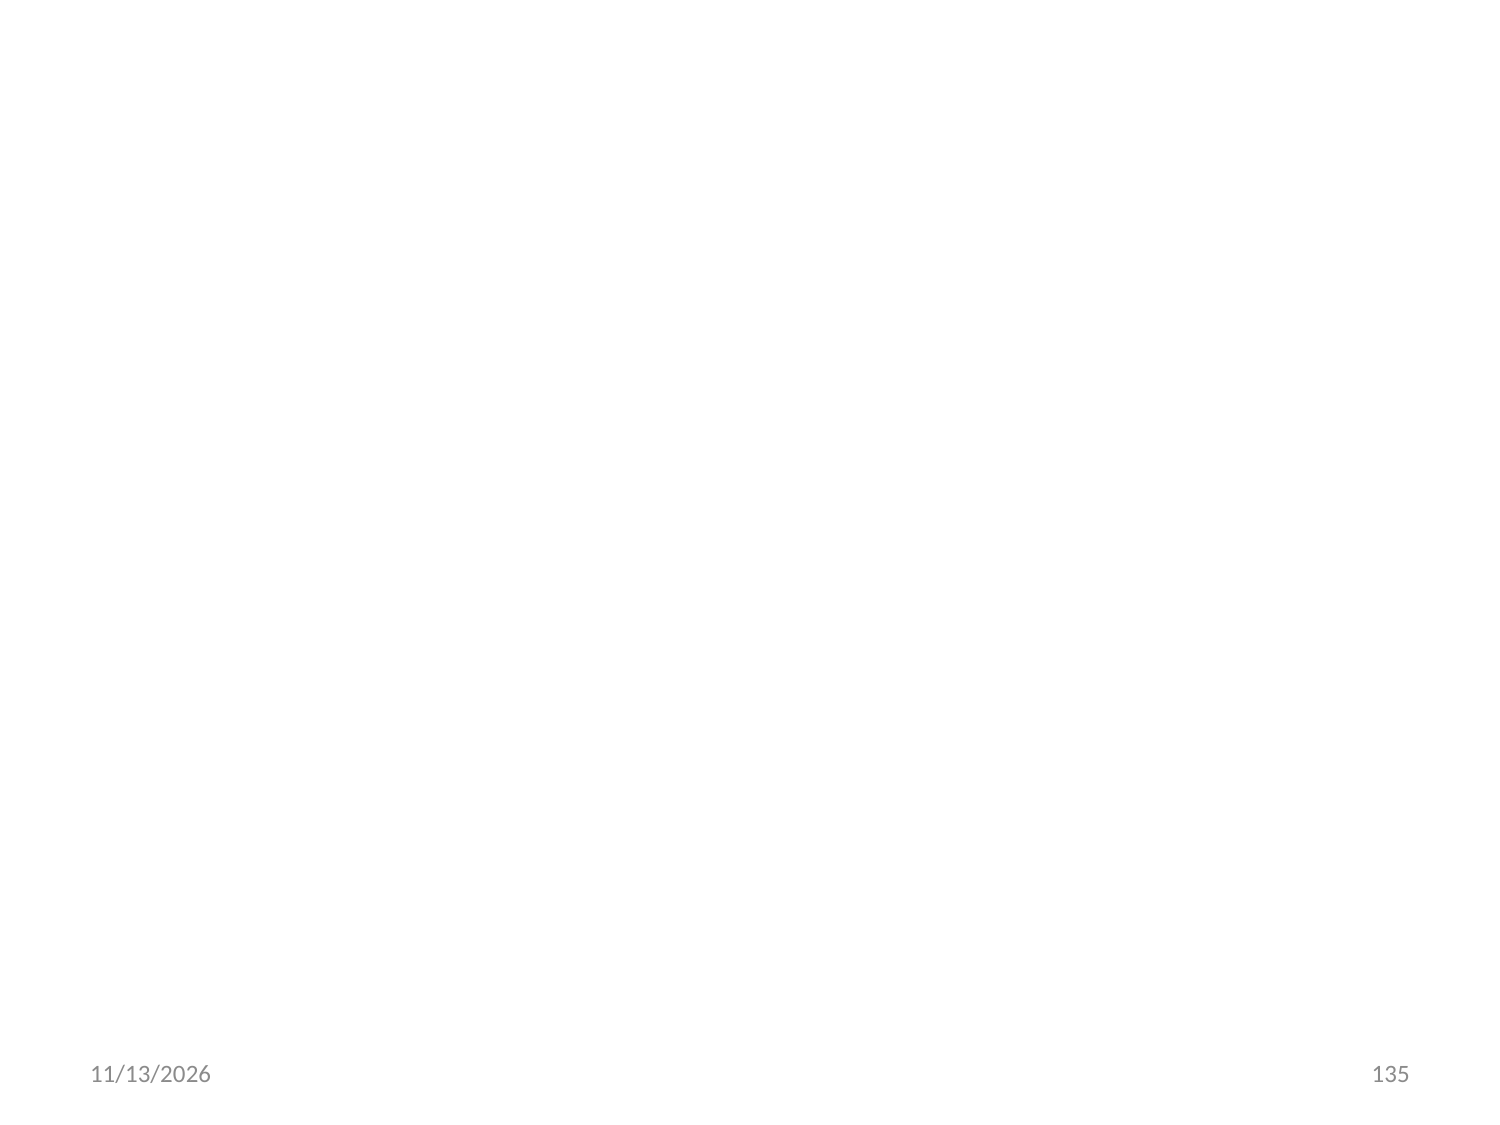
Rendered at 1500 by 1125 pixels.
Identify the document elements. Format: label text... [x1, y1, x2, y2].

slide_number 135 [1074, 1042, 1425, 1103]
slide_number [75, 1042, 425, 1103]
